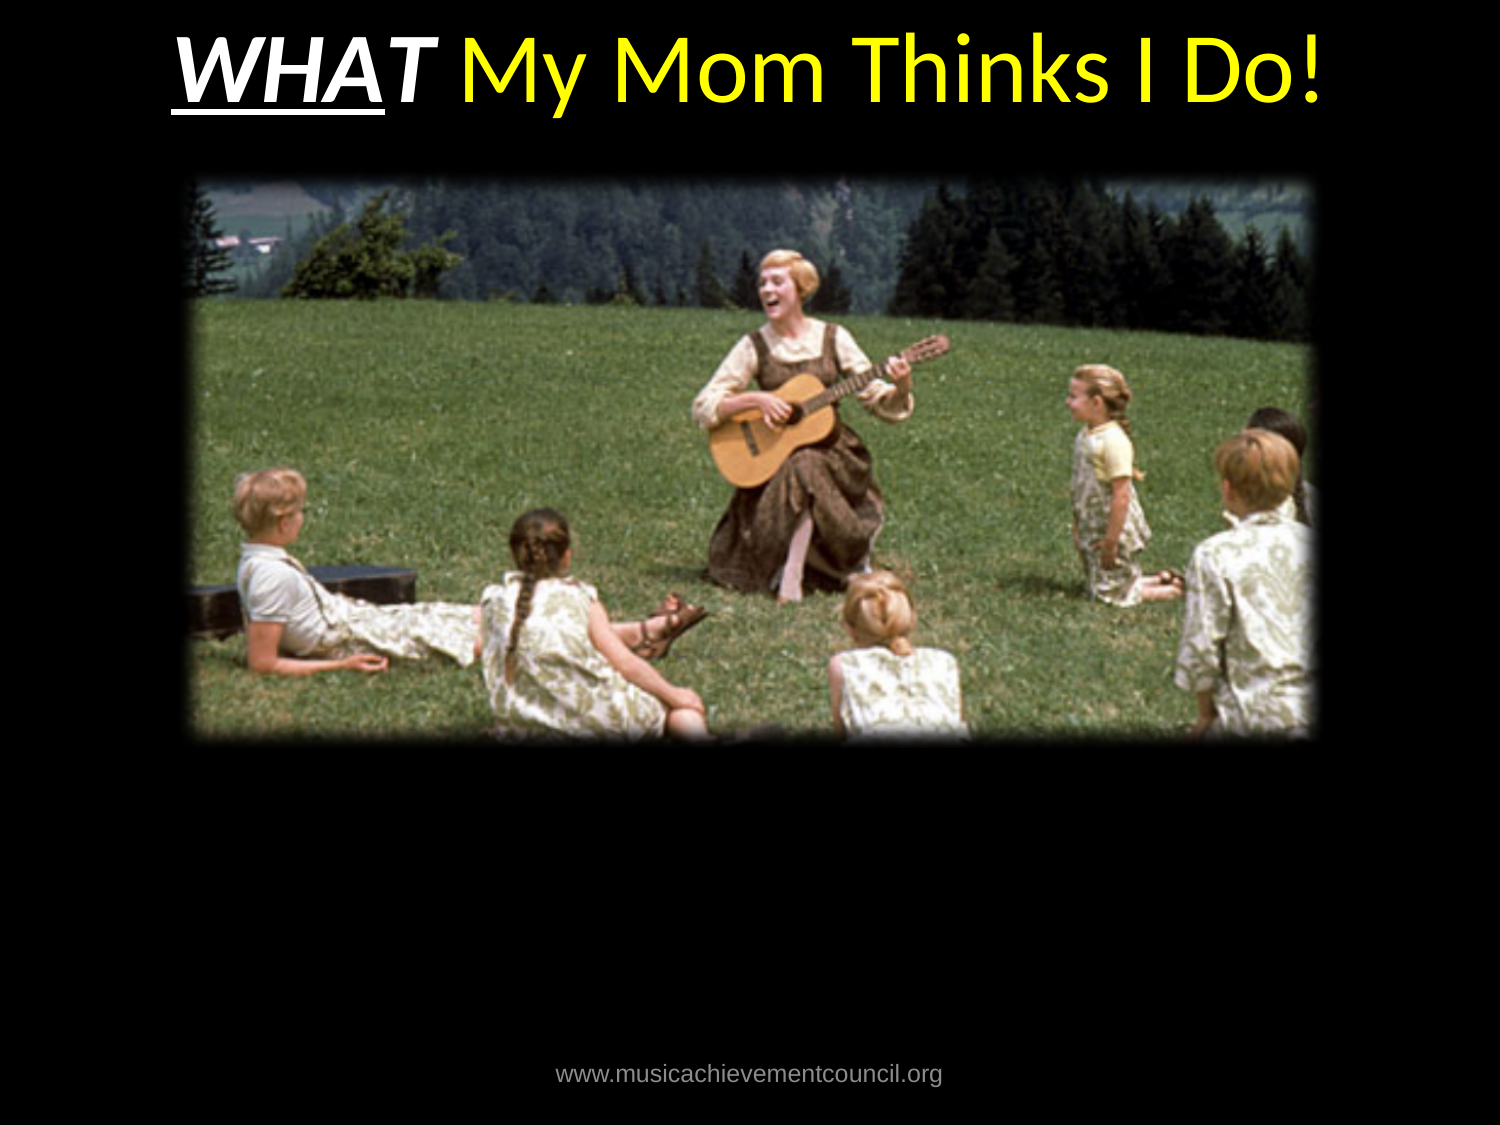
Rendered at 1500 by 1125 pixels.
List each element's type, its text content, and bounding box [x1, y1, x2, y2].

footer www.musicachievementcouncil.org [512, 1042, 988, 1103]
picture [149, 169, 1351, 749]
title WHAT My Mom Thinks I Do! [0, 0, 1500, 125]
